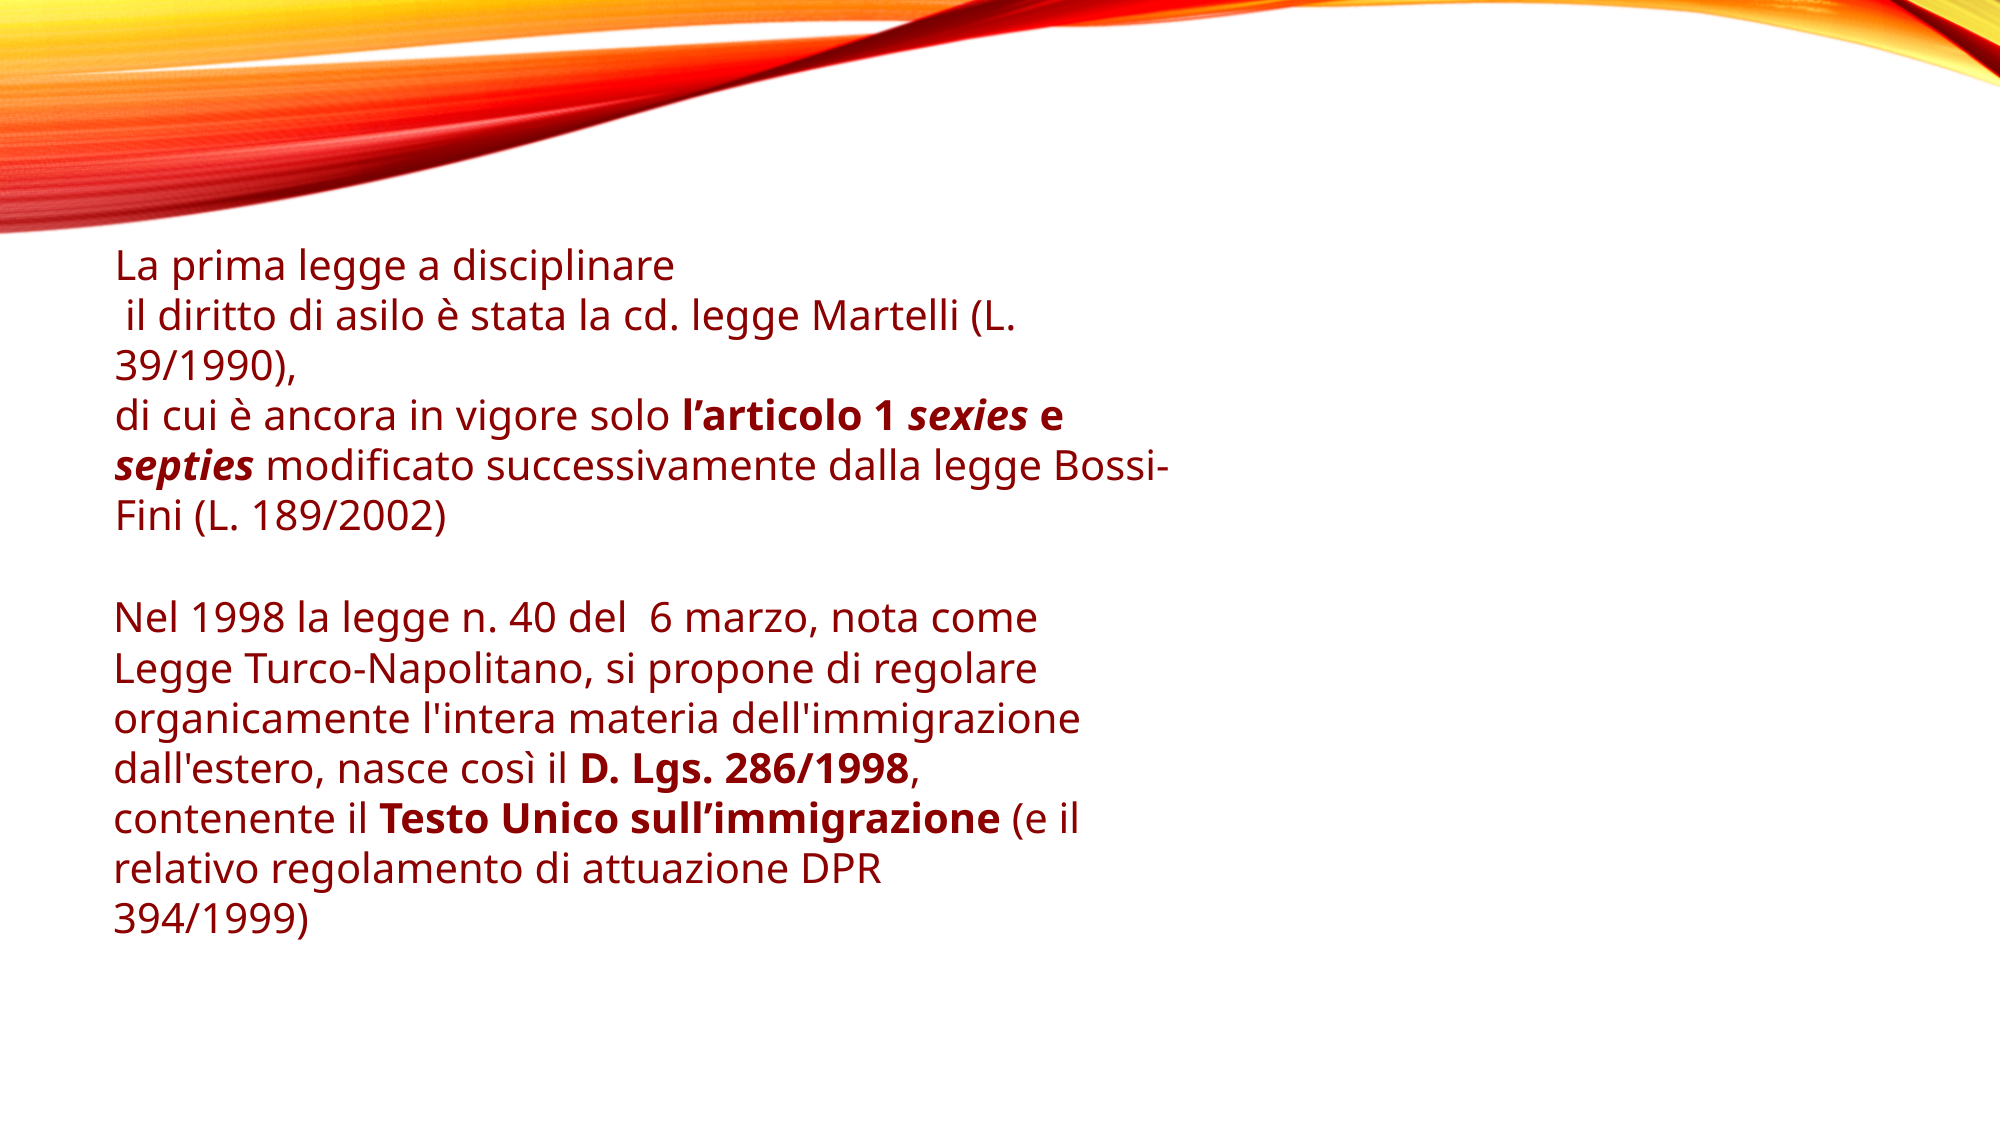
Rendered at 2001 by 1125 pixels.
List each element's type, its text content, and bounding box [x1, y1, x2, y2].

text_box La prima legge a disciplinare il diritto di asilo è stata la cd. legge Martelli (L. 39/1990), di cui è ancora in vigore solo l’articolo 1 sexies e septies modificato successivamente dalla legge Bossi- Fini (L. 189/2002) [99, 100, 1212, 728]
text_box Nel 1998 la legge n. 40 del 6 marzo, nota come Legge Turco-Napolitano, si propone di regolare organicamente l'intera materia dell'immigrazione dall'estero, nasce così il D. Lgs. 286/1998, contenente il Testo Unico sull’immigrazione (e il relativo regolamento di attuazione DPR 394/1999) [98, 583, 1099, 949]
picture [0, 0, 2000, 236]
